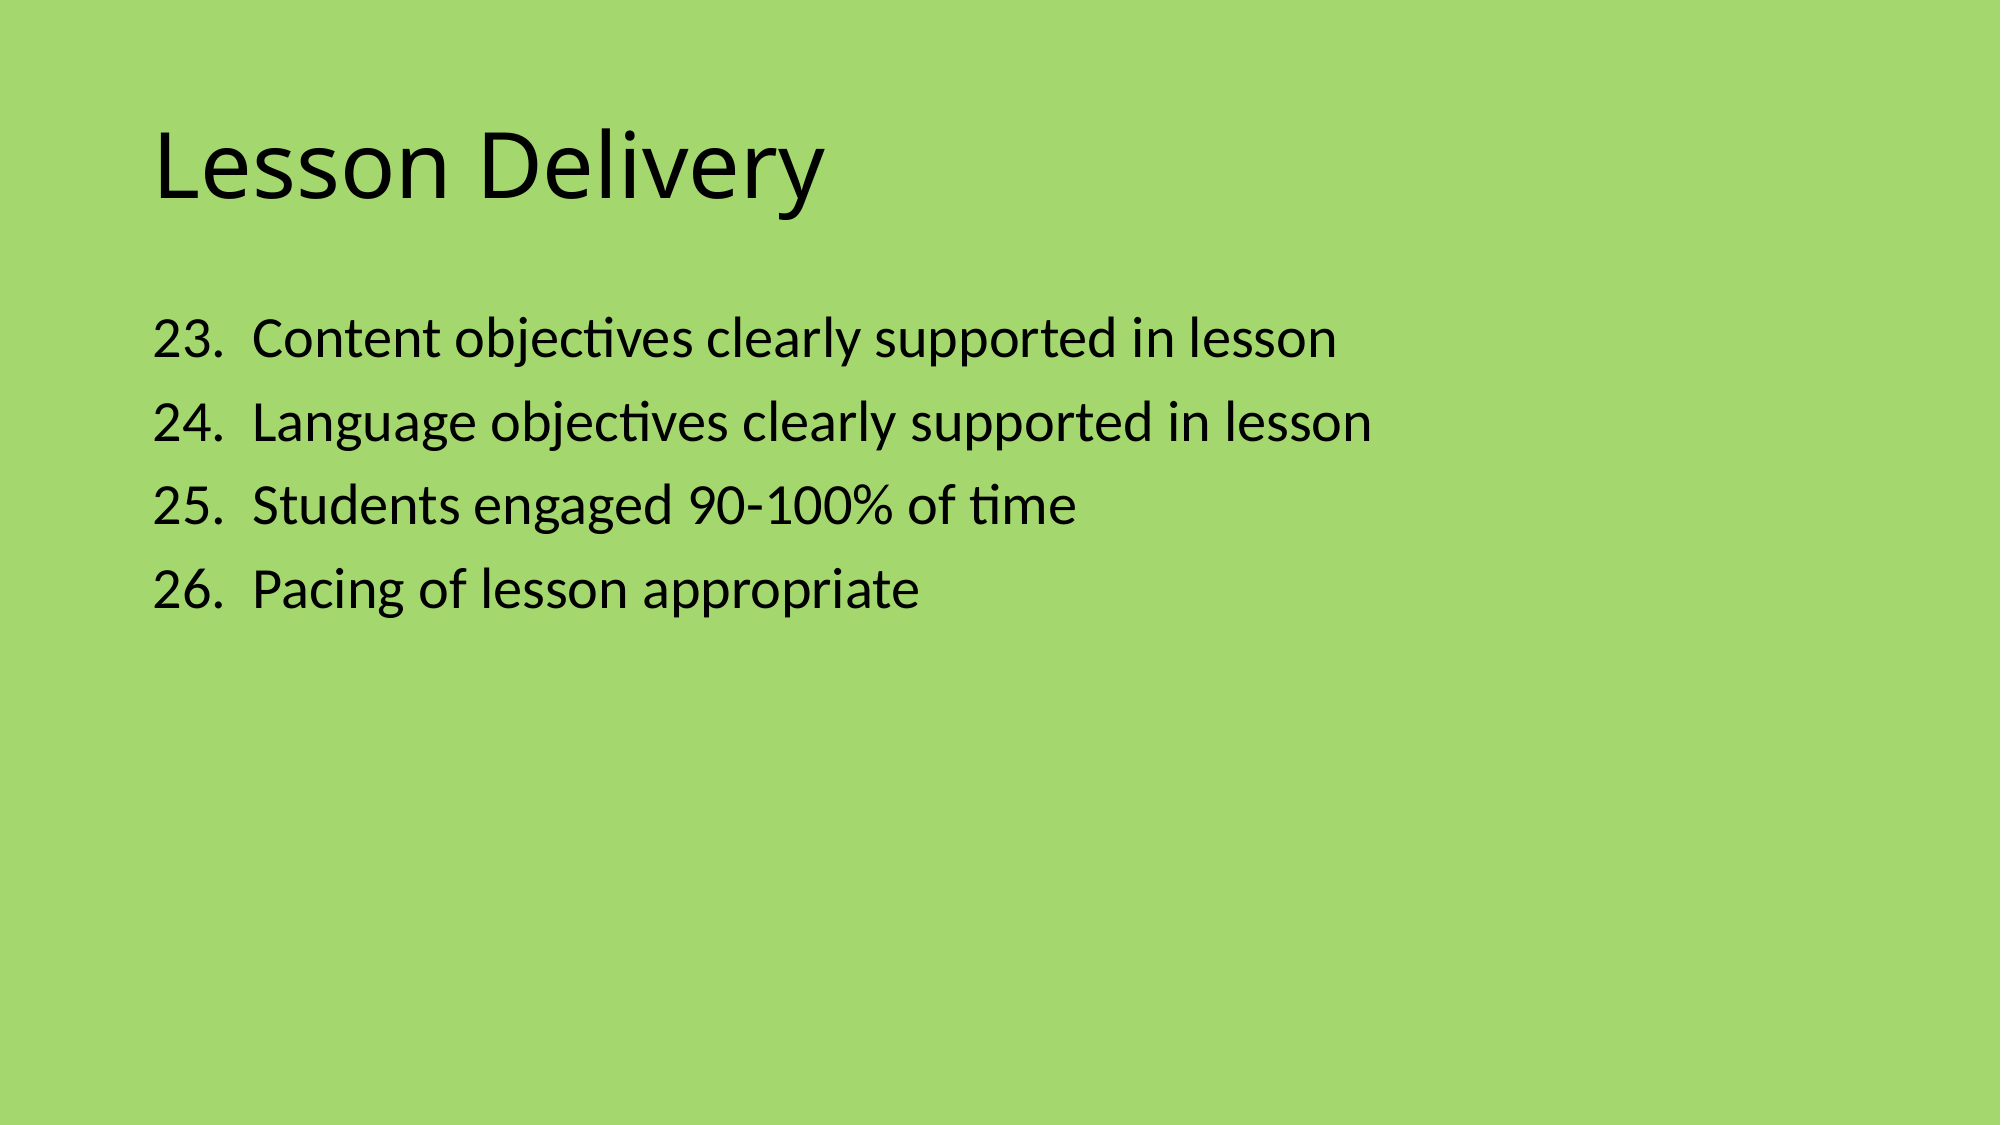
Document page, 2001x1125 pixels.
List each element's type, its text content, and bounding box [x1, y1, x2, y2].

title Lesson Delivery [137, 59, 1863, 278]
list Content objectives clearly supported in lesson Language objectives clearly supported in lesson Students engaged 90-100% of time Pacing of lesson appropriate [137, 299, 1863, 1014]
